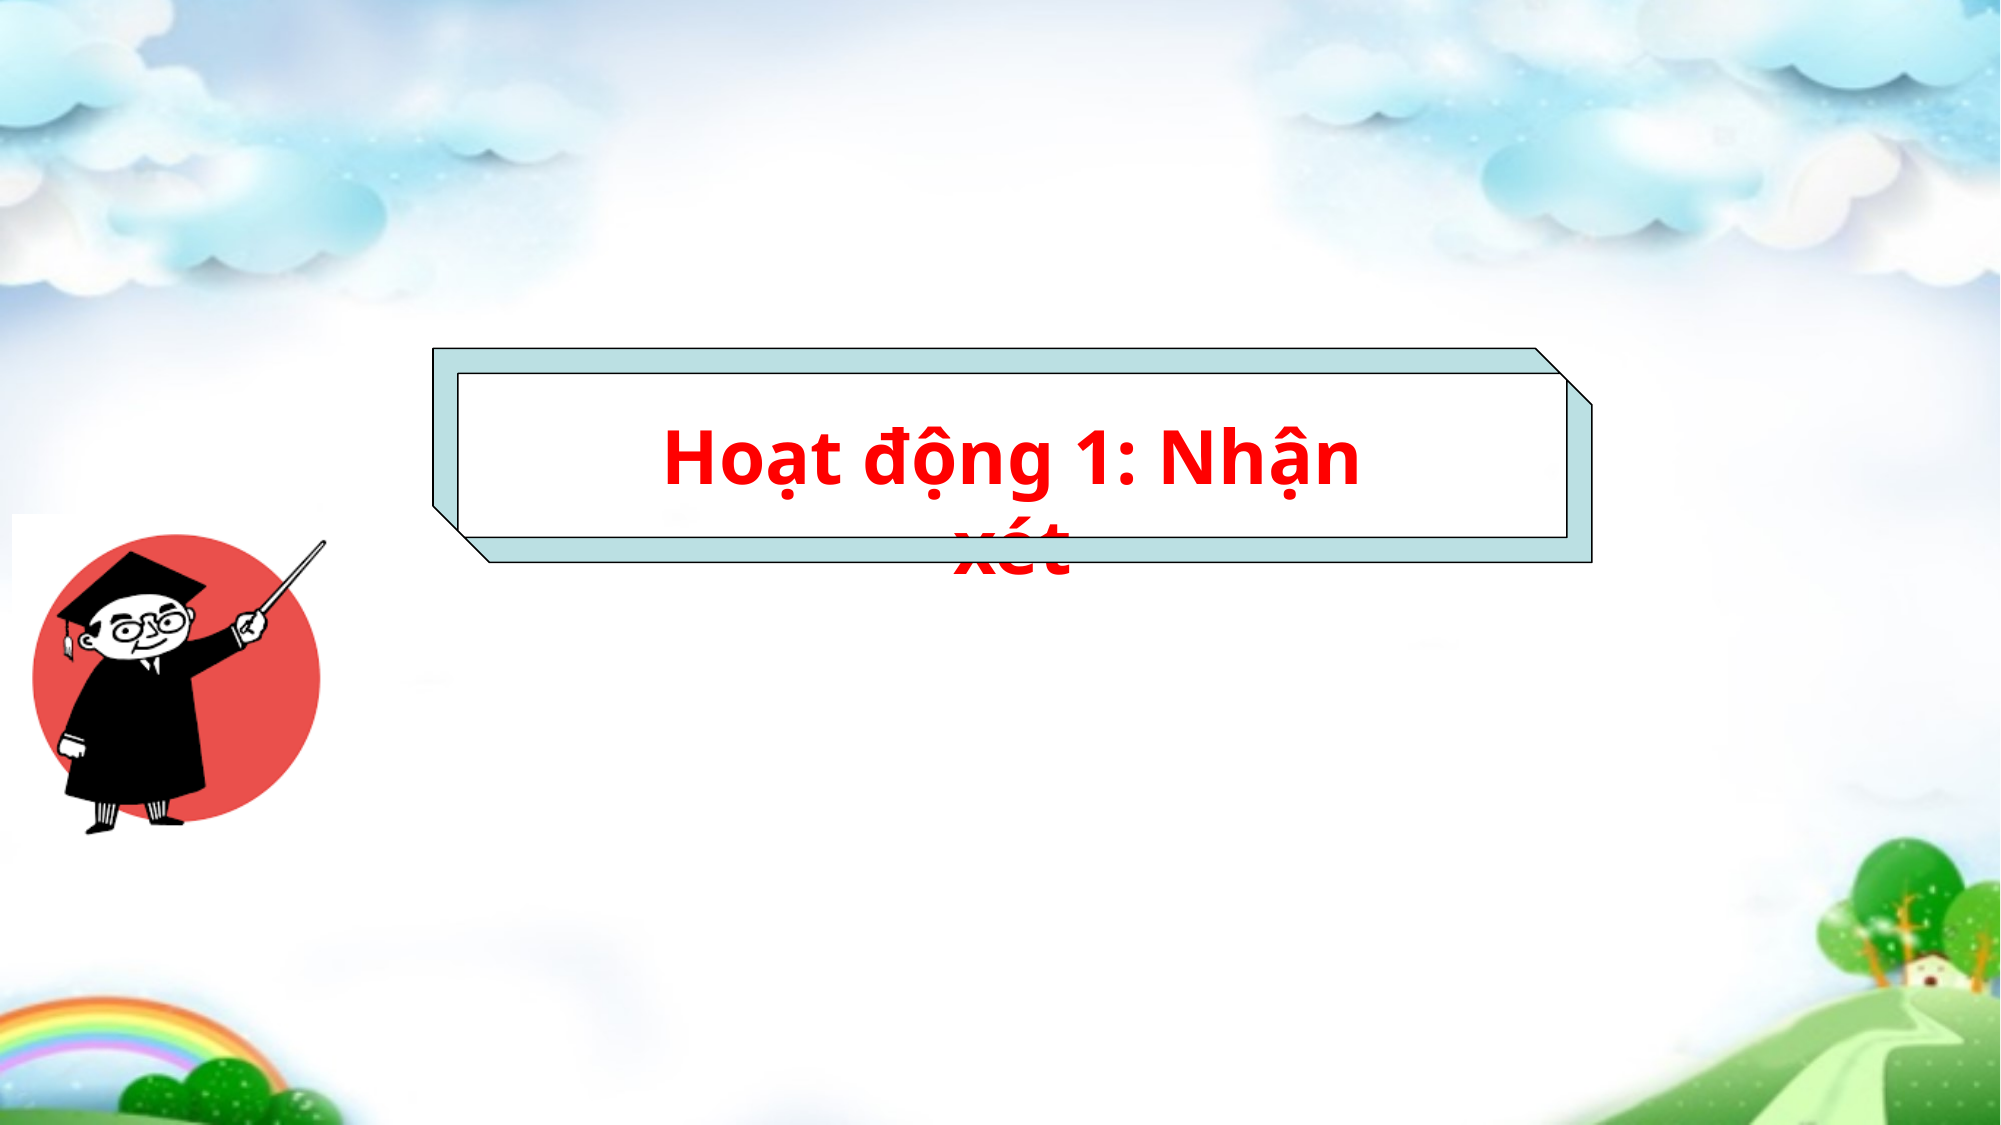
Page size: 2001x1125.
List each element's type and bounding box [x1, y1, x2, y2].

picture [0, 0, 2001, 1125]
text_box [432, 348, 1593, 563]
